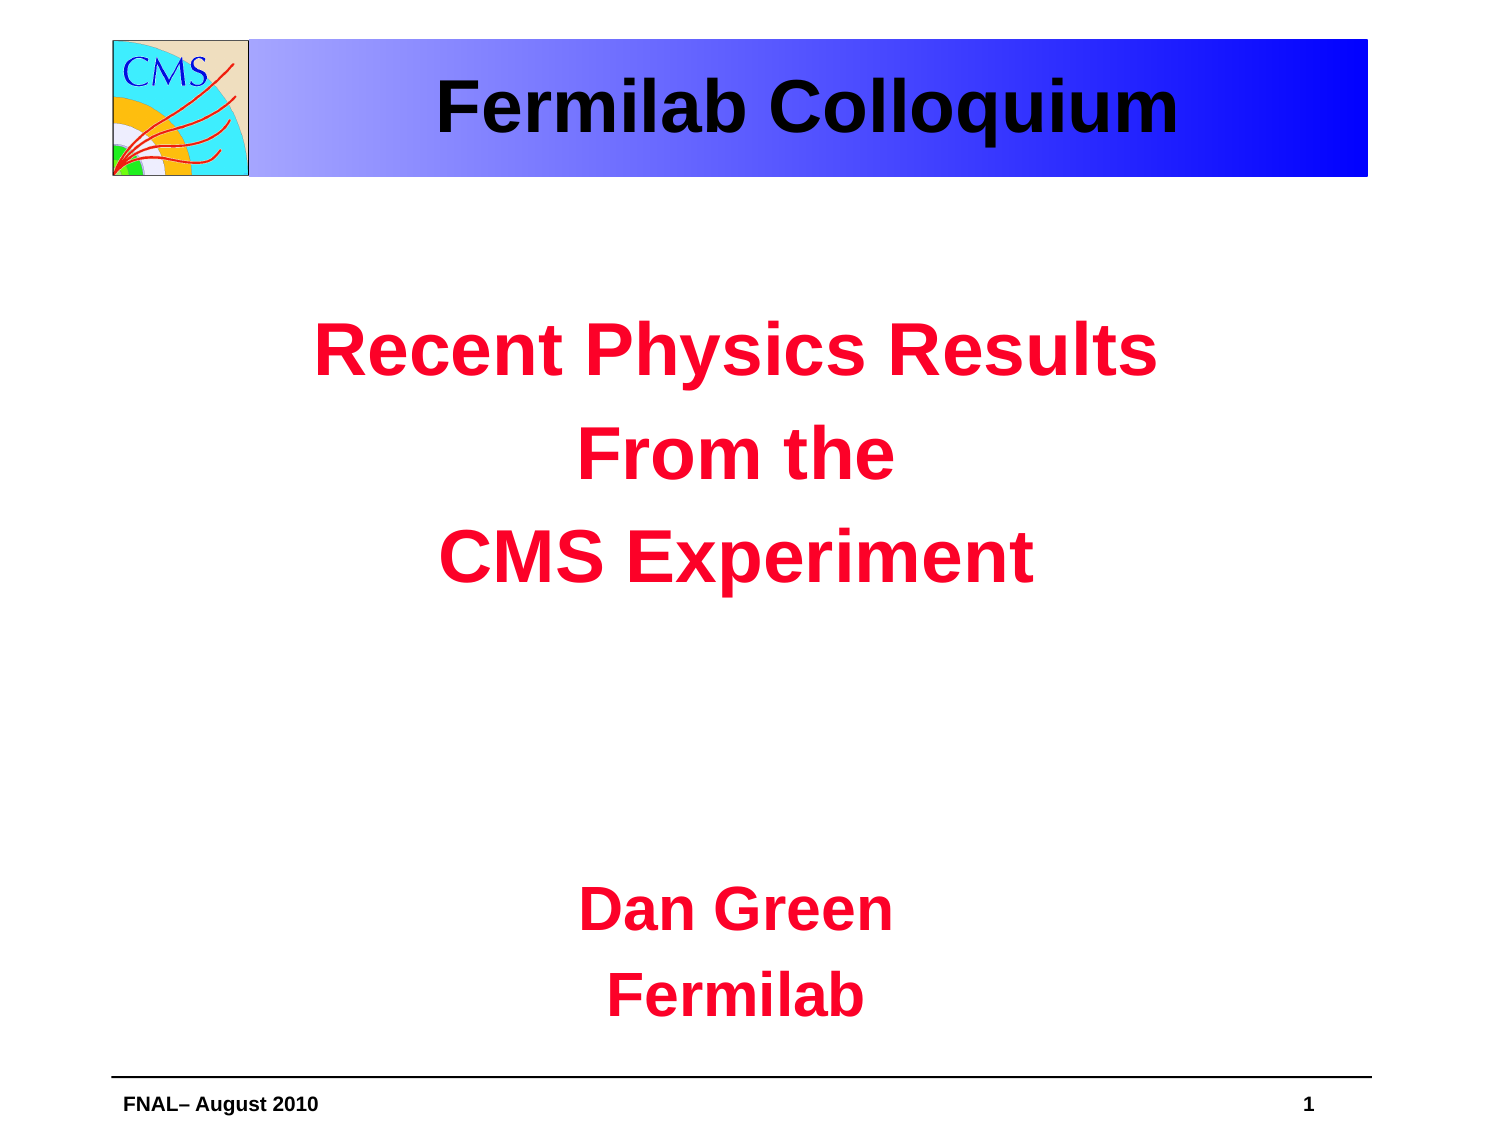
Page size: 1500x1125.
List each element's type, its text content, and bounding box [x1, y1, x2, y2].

picture [112, 39, 248, 177]
list Recent Physics Results From the CMS Experiment Dan Green Fermilab [104, 205, 1369, 1045]
title Fermilab Colloquium [248, 39, 1369, 178]
